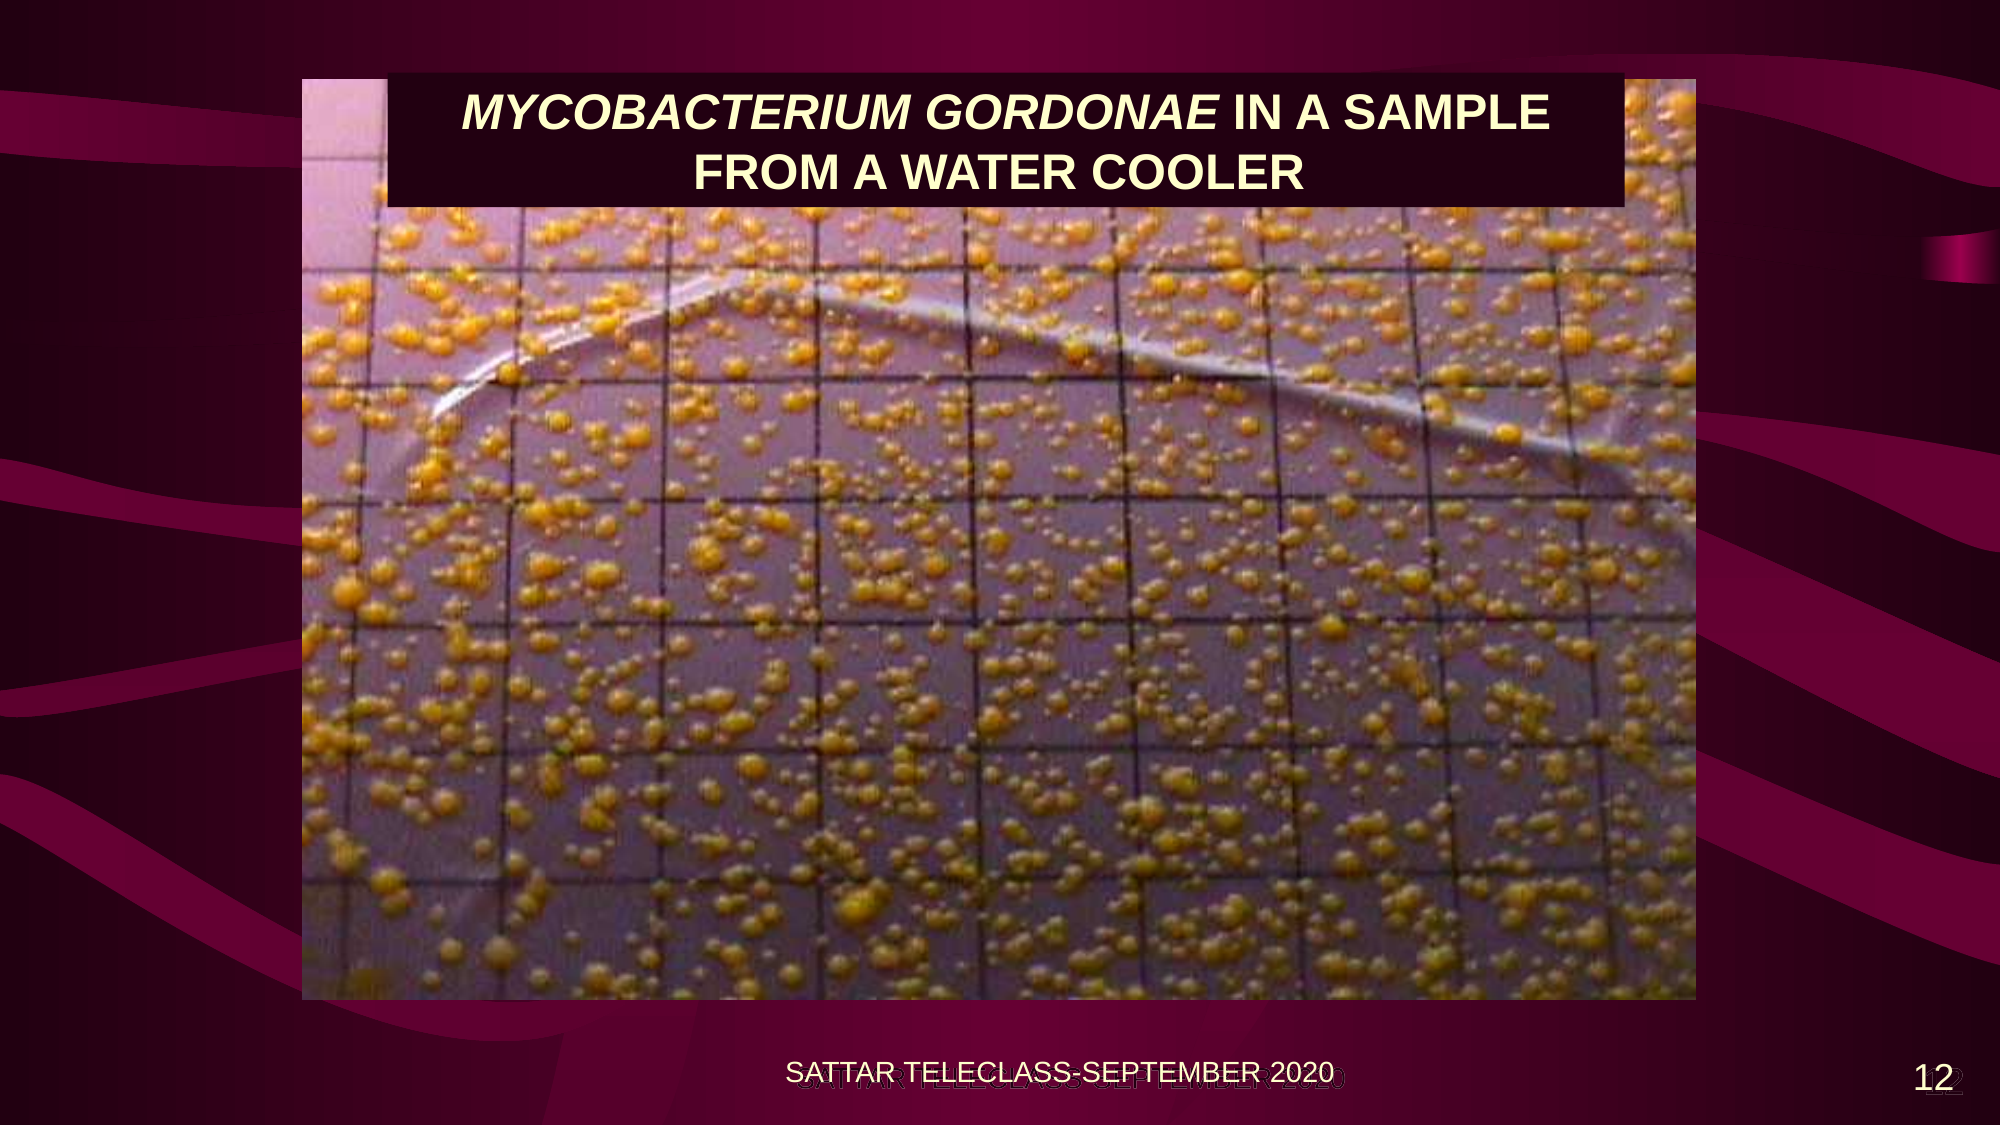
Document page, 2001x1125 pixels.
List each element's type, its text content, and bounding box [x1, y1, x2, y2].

footer SATTAR TELECLASS-SEPTEMBER 2020 [424, 1020, 1697, 1096]
slide_number 12 [1865, 1030, 1970, 1106]
picture [302, 79, 1699, 1003]
text_box MYCOBACTERIUM GORDONAE IN A SAMPLE FROM A WATER COOLER [387, 72, 1625, 78]
